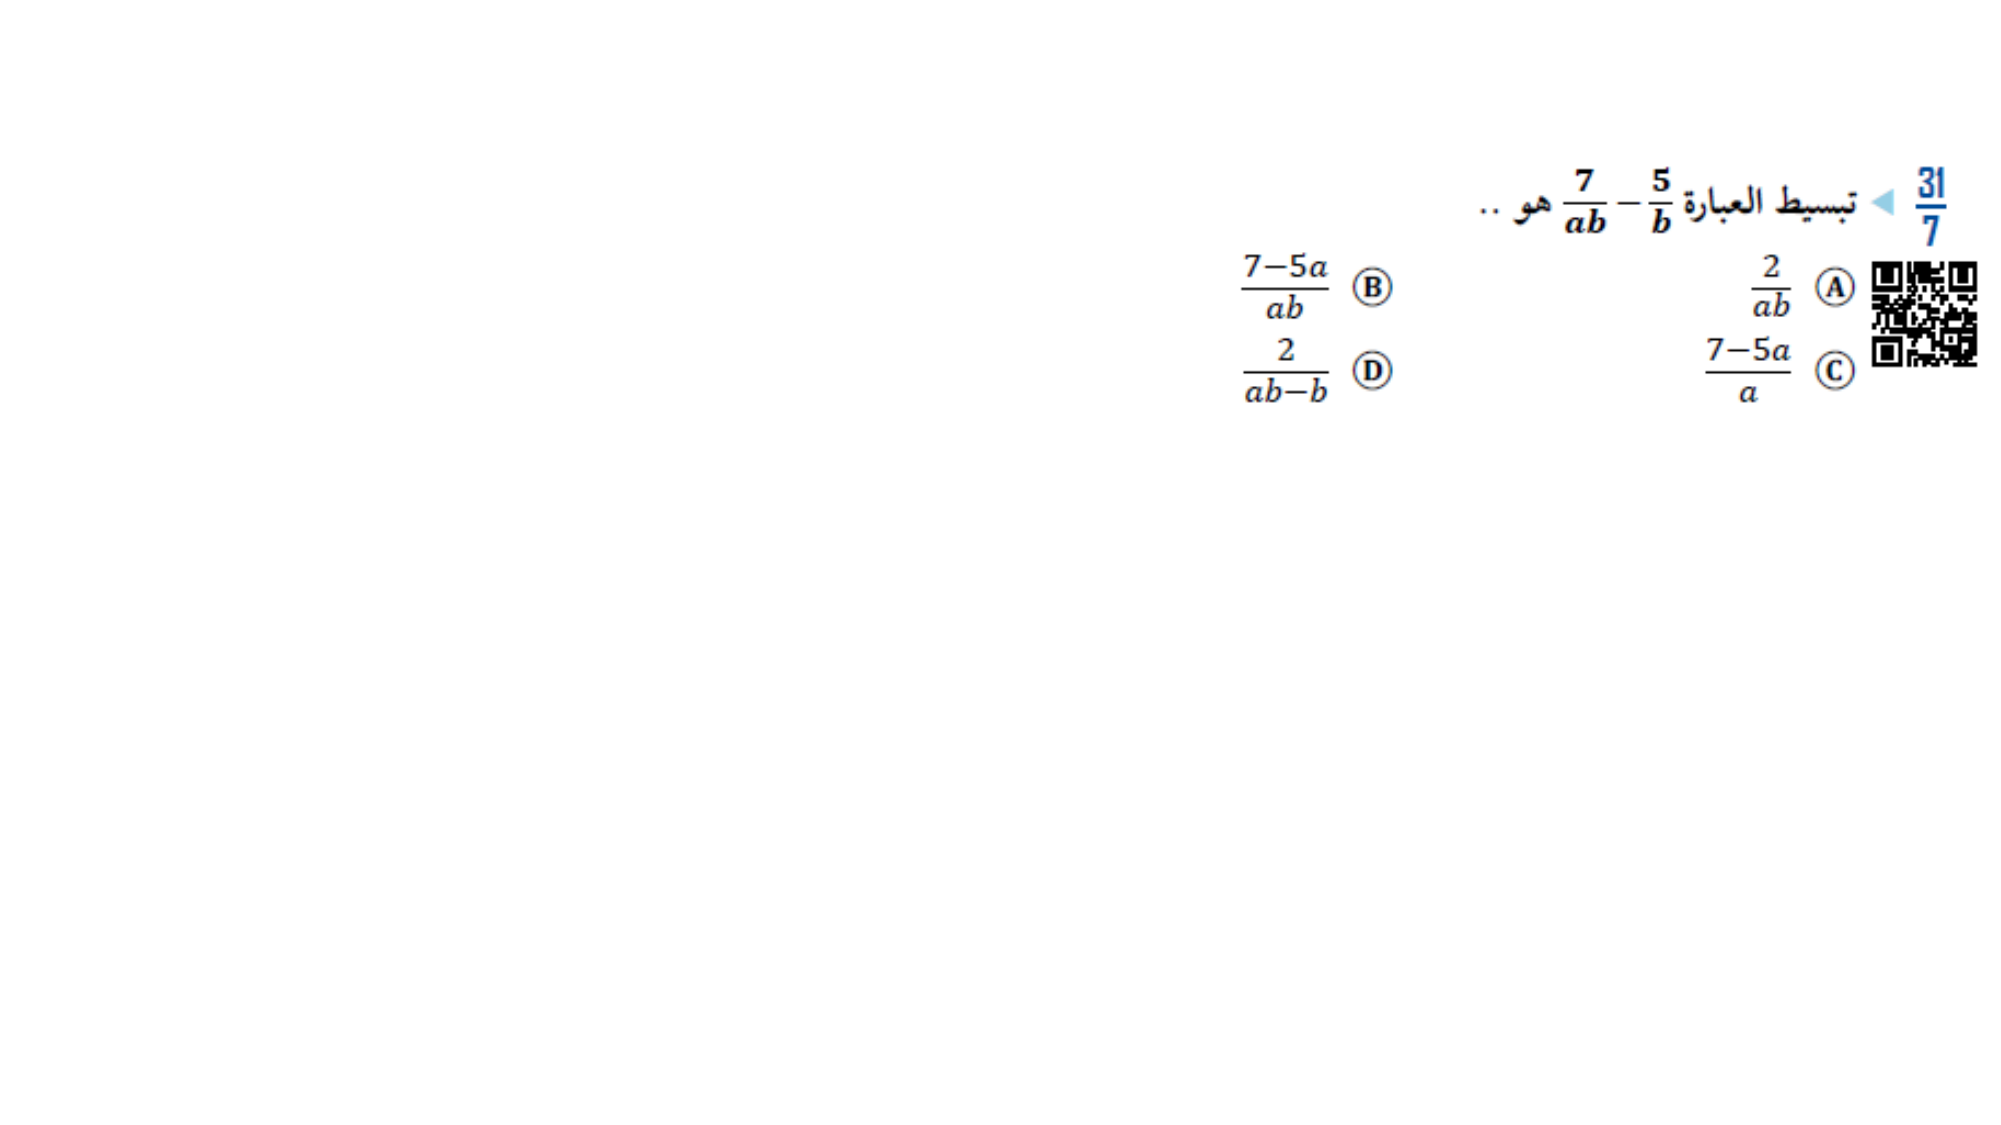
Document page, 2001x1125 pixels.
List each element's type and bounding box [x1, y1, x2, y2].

picture [1174, 161, 1993, 418]
